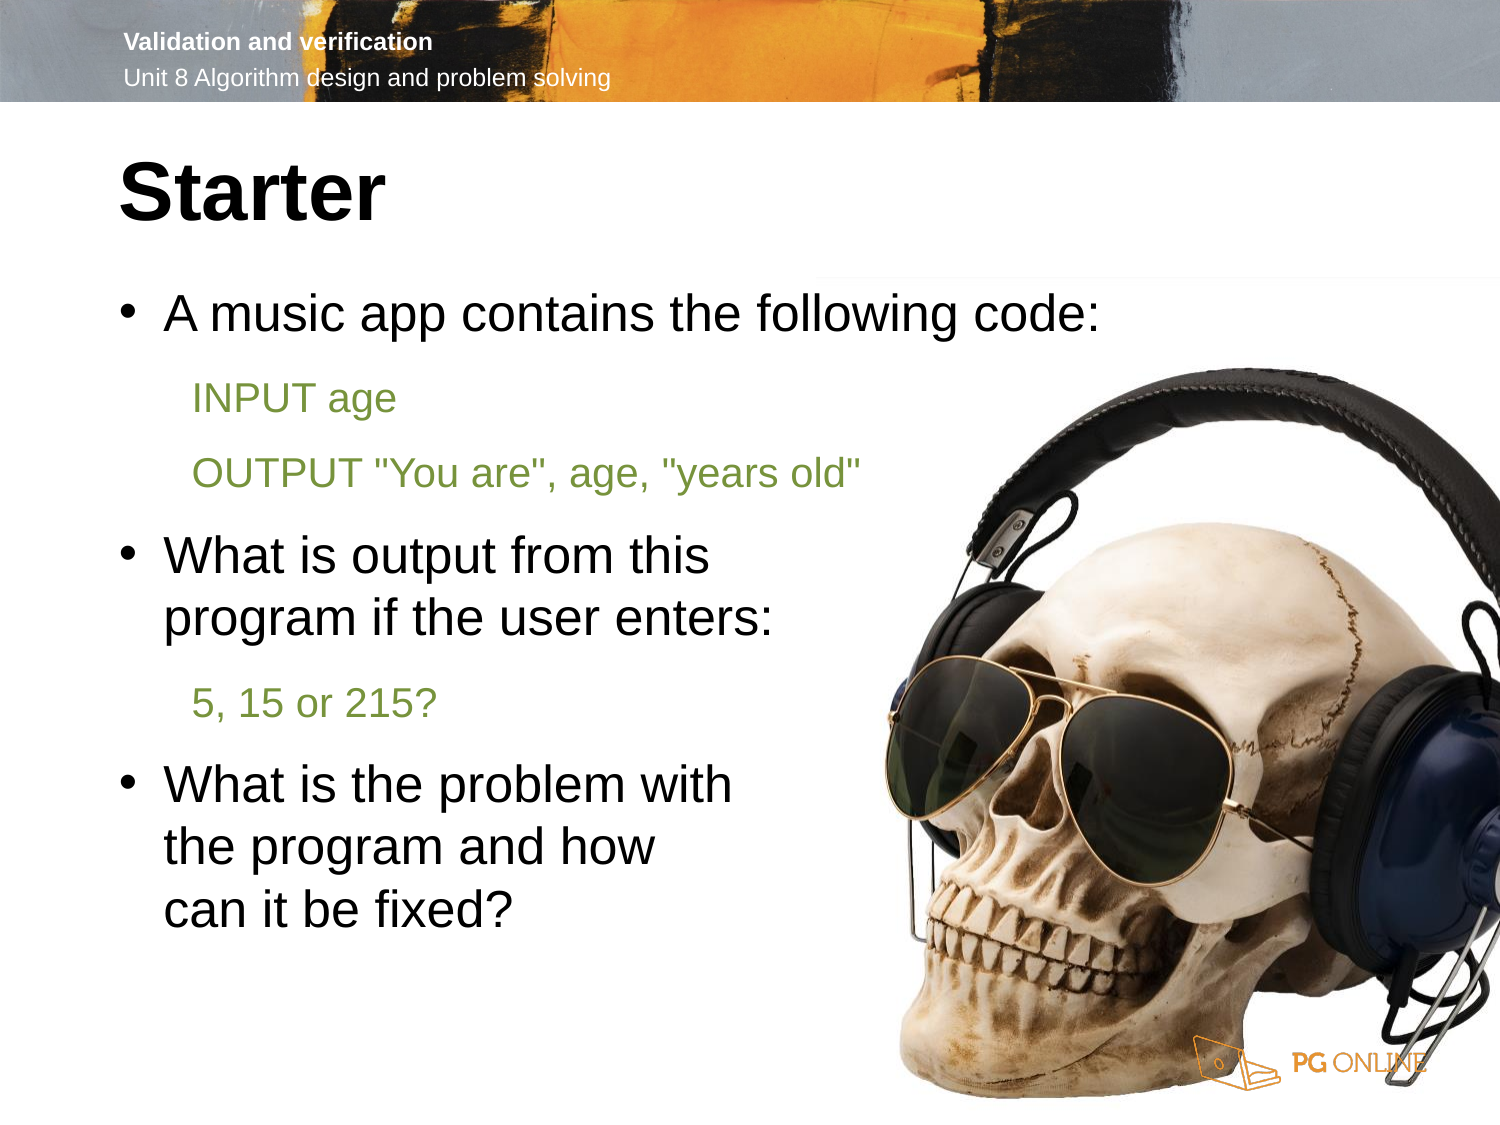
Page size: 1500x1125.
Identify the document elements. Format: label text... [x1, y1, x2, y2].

picture [815, 277, 1500, 1125]
list A music app contains the following code: INPUT age OUTPUT "You are", age, "years old" What is output from this program if the user enters: 5, 15 or 215? What is the problem with the program and how can it be fixed? [118, 279, 812, 847]
list Starter [118, 148, 1401, 259]
picture [0, 0, 1500, 102]
